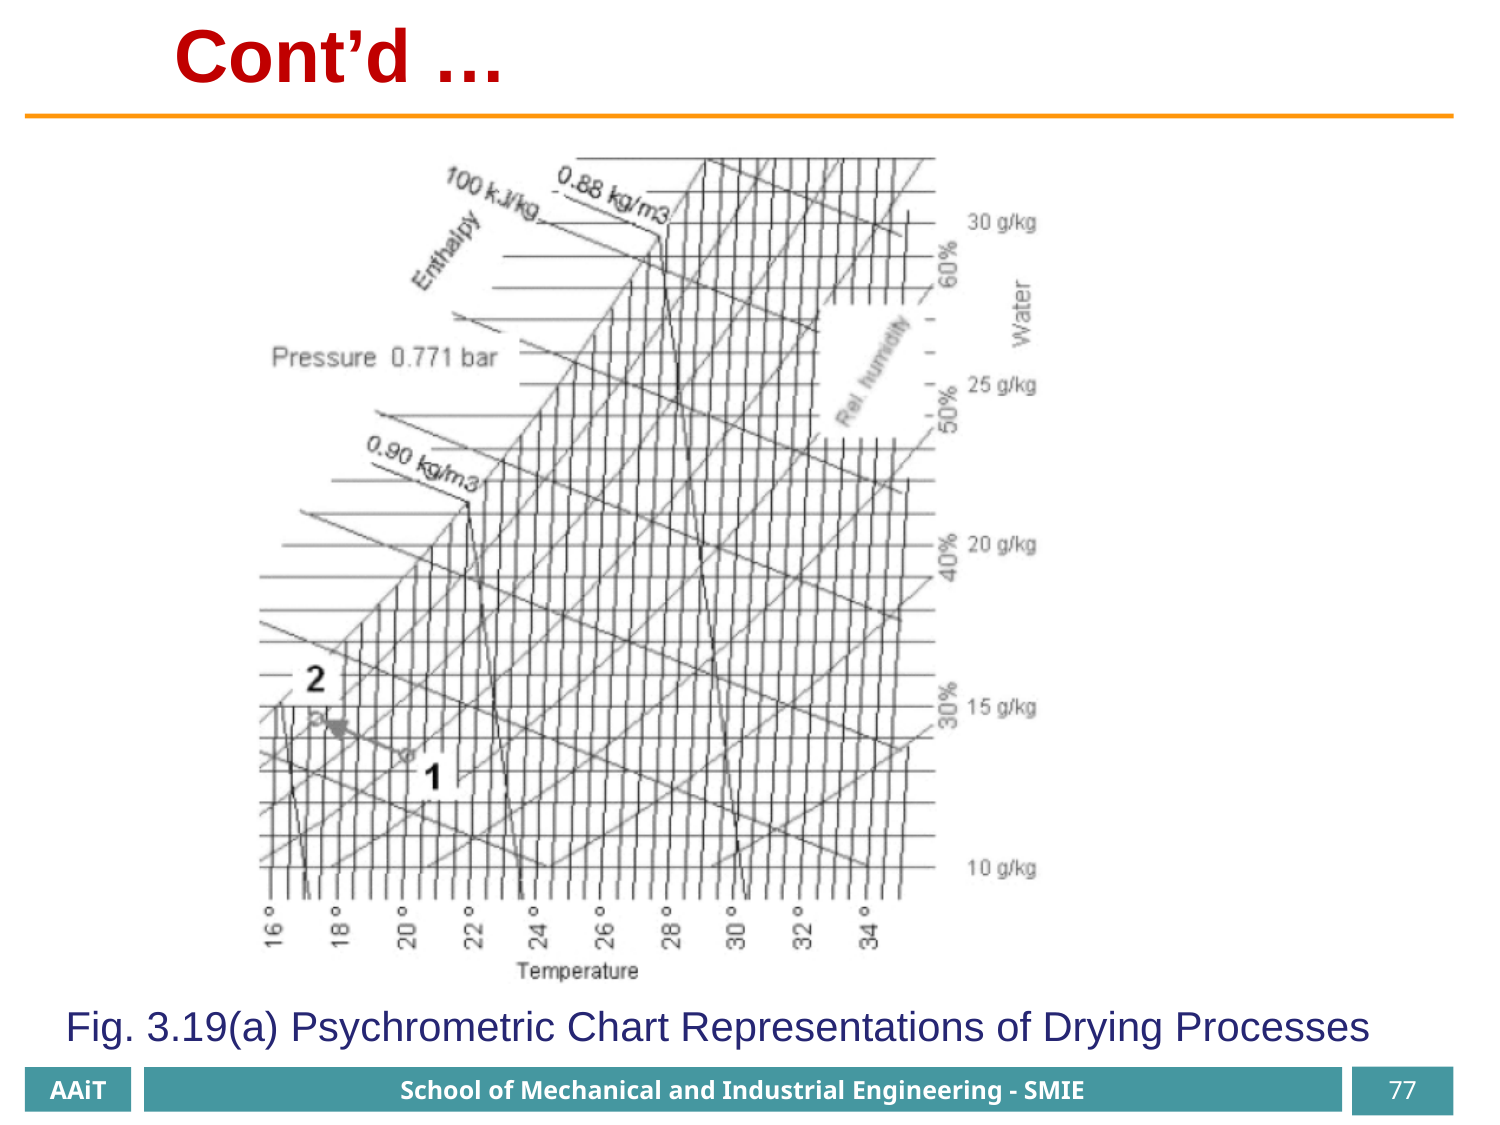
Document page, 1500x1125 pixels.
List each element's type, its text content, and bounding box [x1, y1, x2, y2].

text_box Fig. 3.19(a) Psychrometric Chart Representations of Drying Processes [50, 992, 1436, 1058]
picture [230, 146, 1089, 984]
text_box Cont’d … [159, 0, 523, 105]
